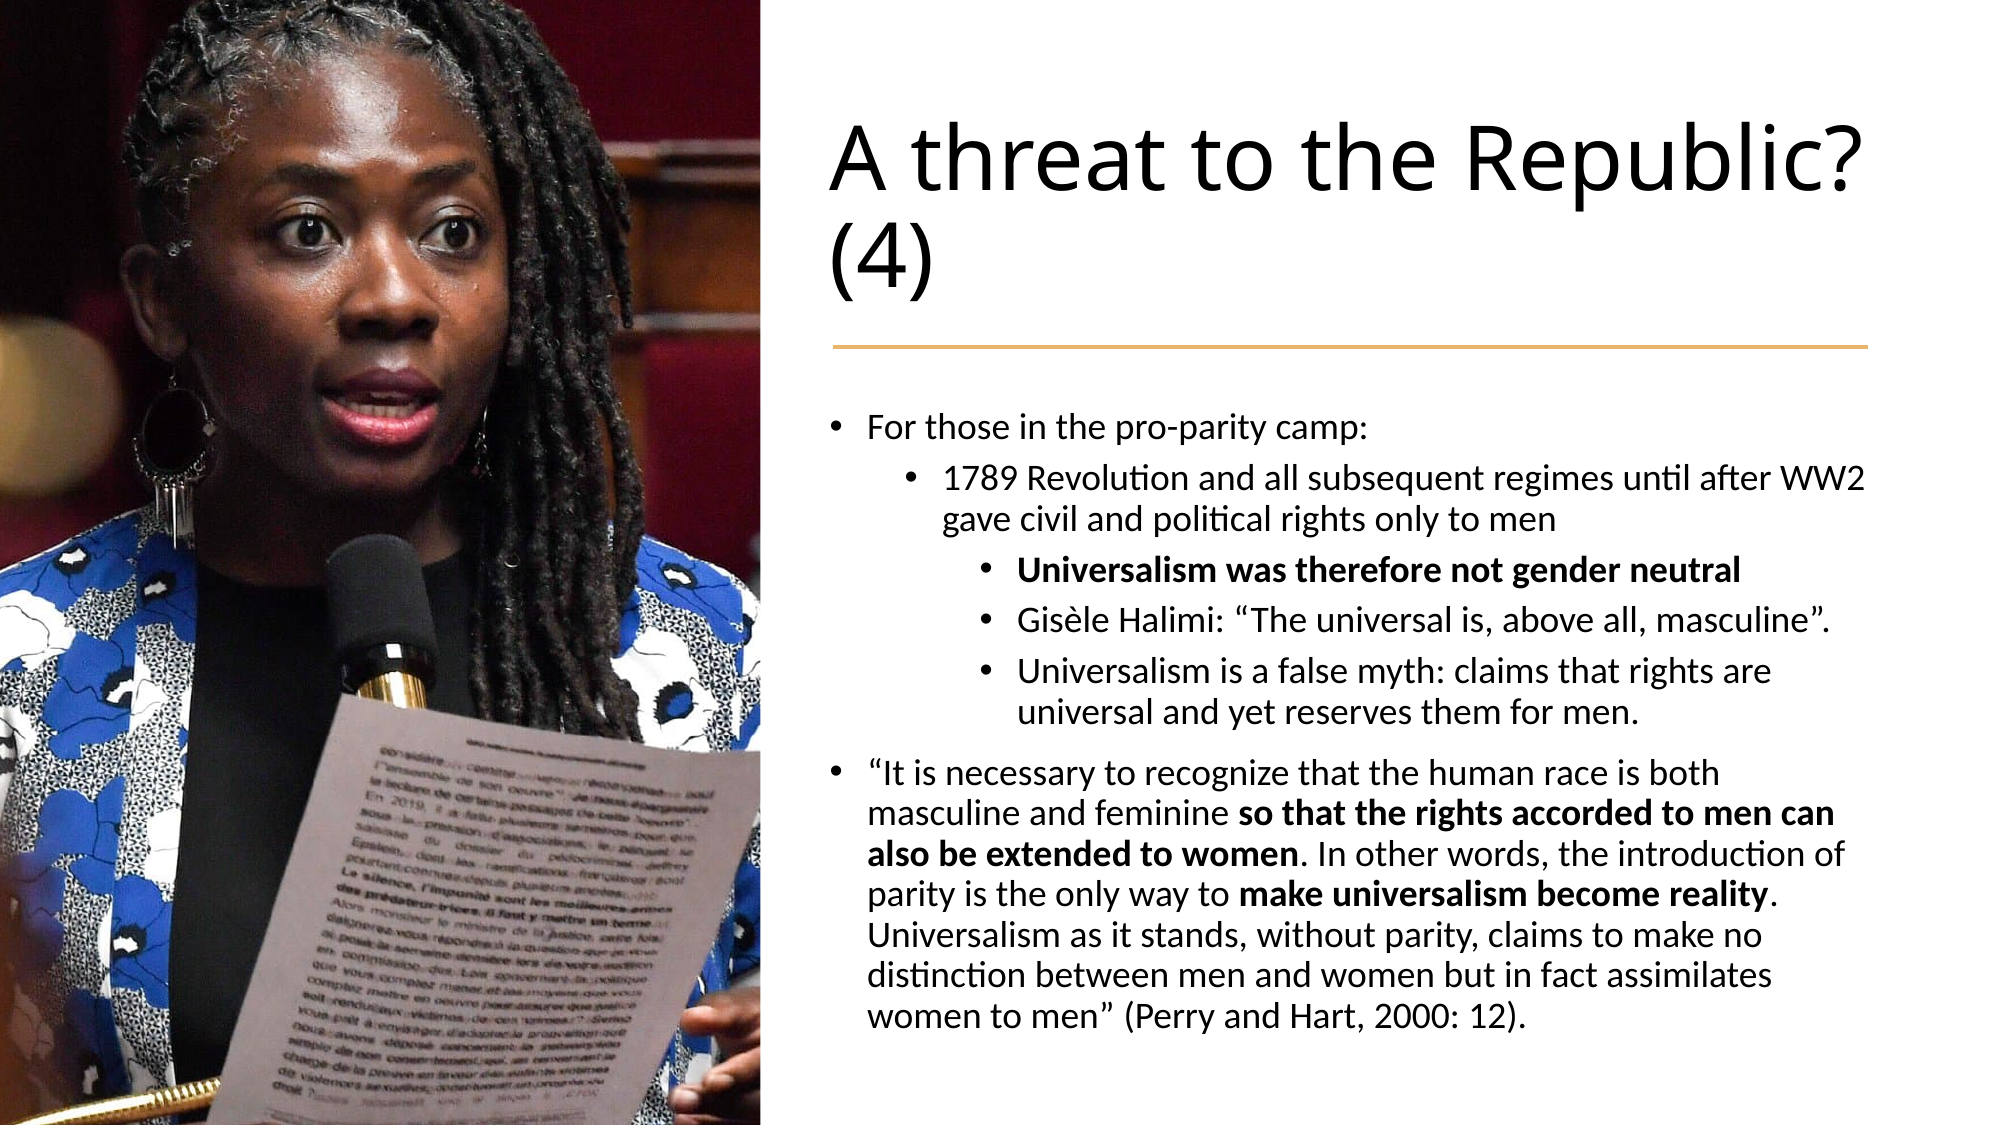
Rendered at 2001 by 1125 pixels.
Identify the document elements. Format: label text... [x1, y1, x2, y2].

picture [0, 0, 761, 1125]
title A threat to the Republic? (4) [814, 103, 1895, 315]
list For those in the pro-parity camp: 1789 Revolution and all subsequent regimes until after WW2 gave civil and political rights only to men Universalism was therefore not gender neutral Gisèle Halimi: “The universal is, above all, masculine”. Universalism is a false myth: claims that rights are universal and yet reserves them for men. “It is necessary to recognize that the human race is both masculine and feminine so that the rights accorded to men can also be extended to women. In other words, the introduction of parity is the only way to make universalism become reality. Universalism as it stands, without parity, claims to make no distinction between men and women but in fact assimilates women to men” (Perry and Hart, 2000: 12). [814, 399, 1895, 1021]
